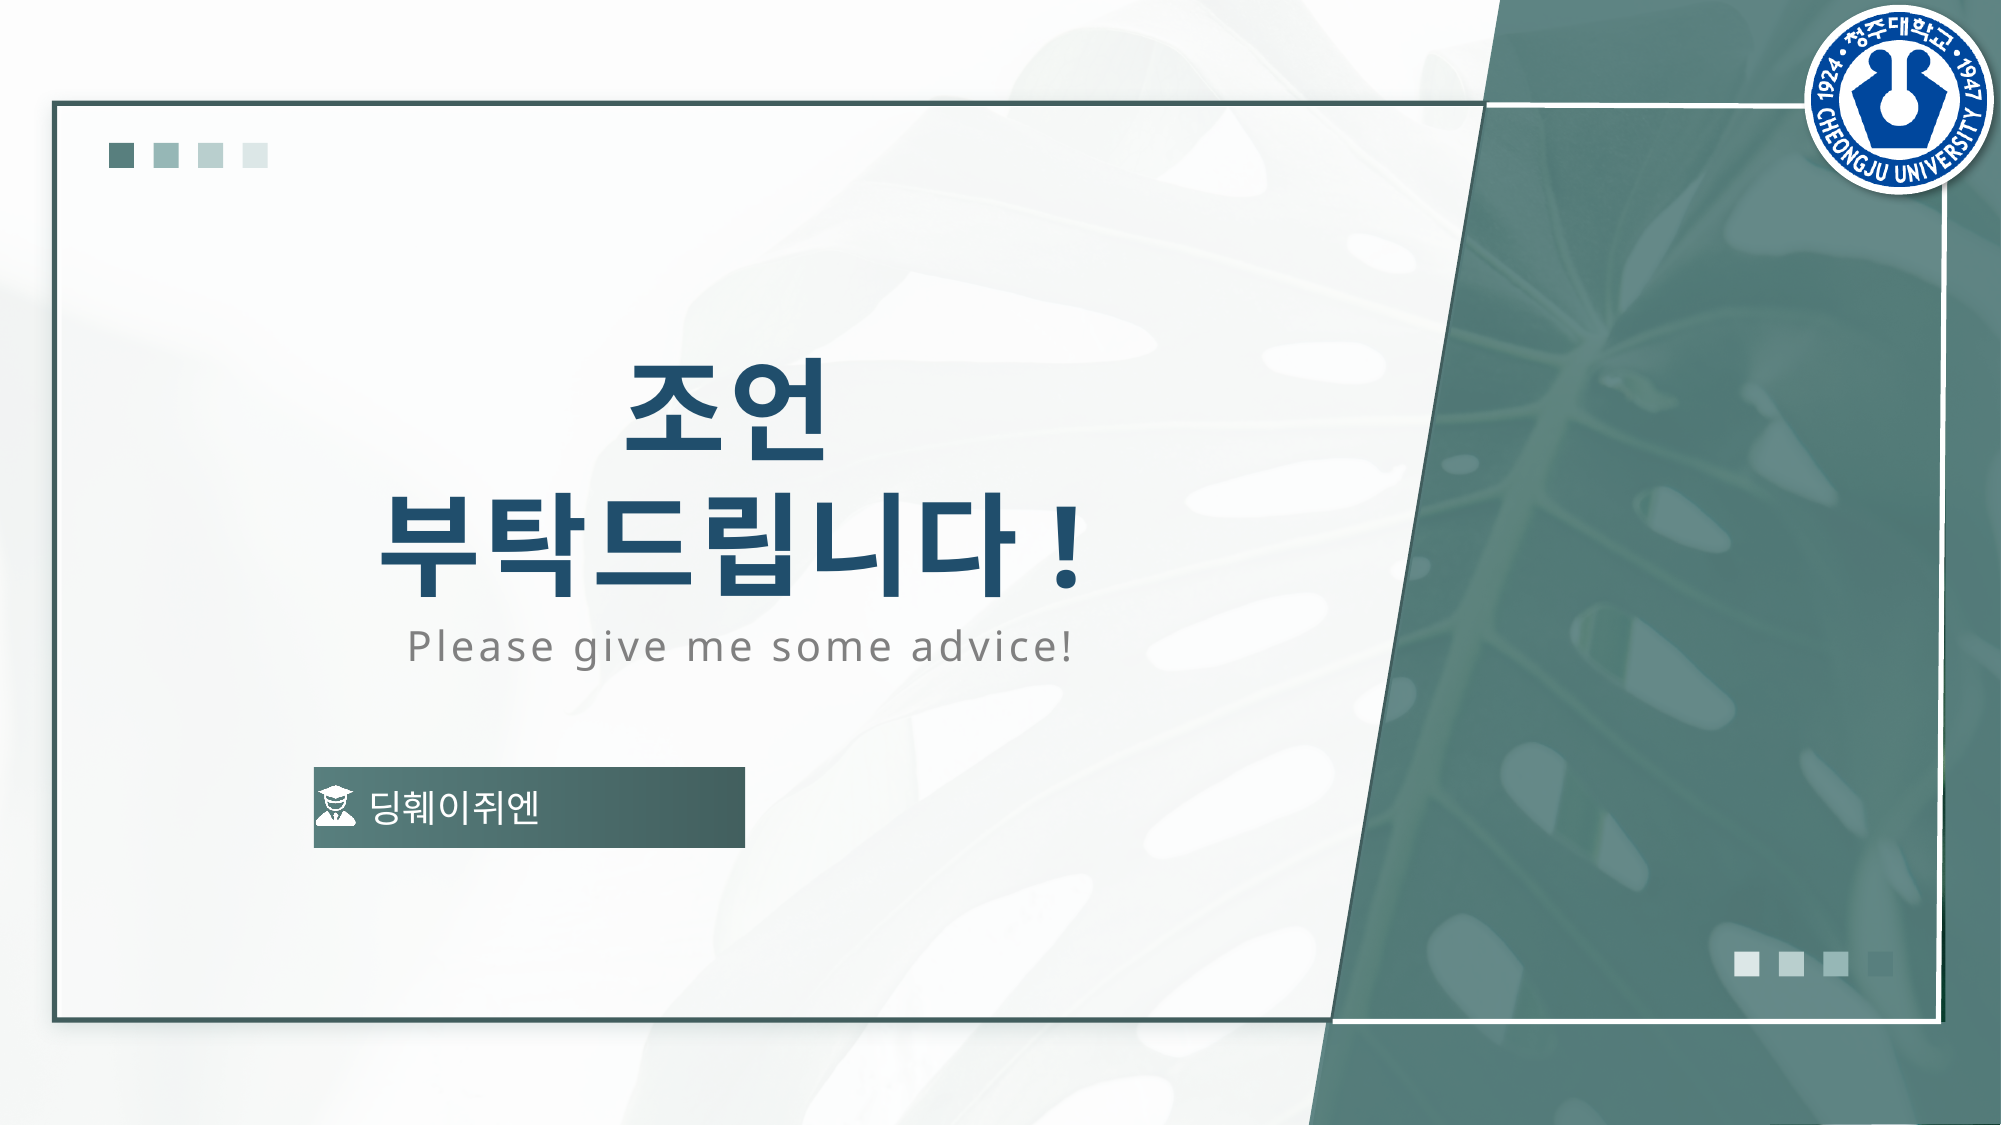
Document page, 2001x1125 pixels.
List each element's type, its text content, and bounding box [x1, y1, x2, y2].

text_box [304, 562, 1000, 672]
text_box 조언 부탁드립니다! [304, 340, 1156, 563]
text_box Please give me some advice! [313, 619, 1166, 650]
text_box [1808, 8, 1990, 191]
picture [1942, 490, 1946, 1022]
picture [289, 779, 381, 831]
text_box 딩훼이쥐엔 [381, 785, 706, 831]
text_box [313, 767, 746, 849]
